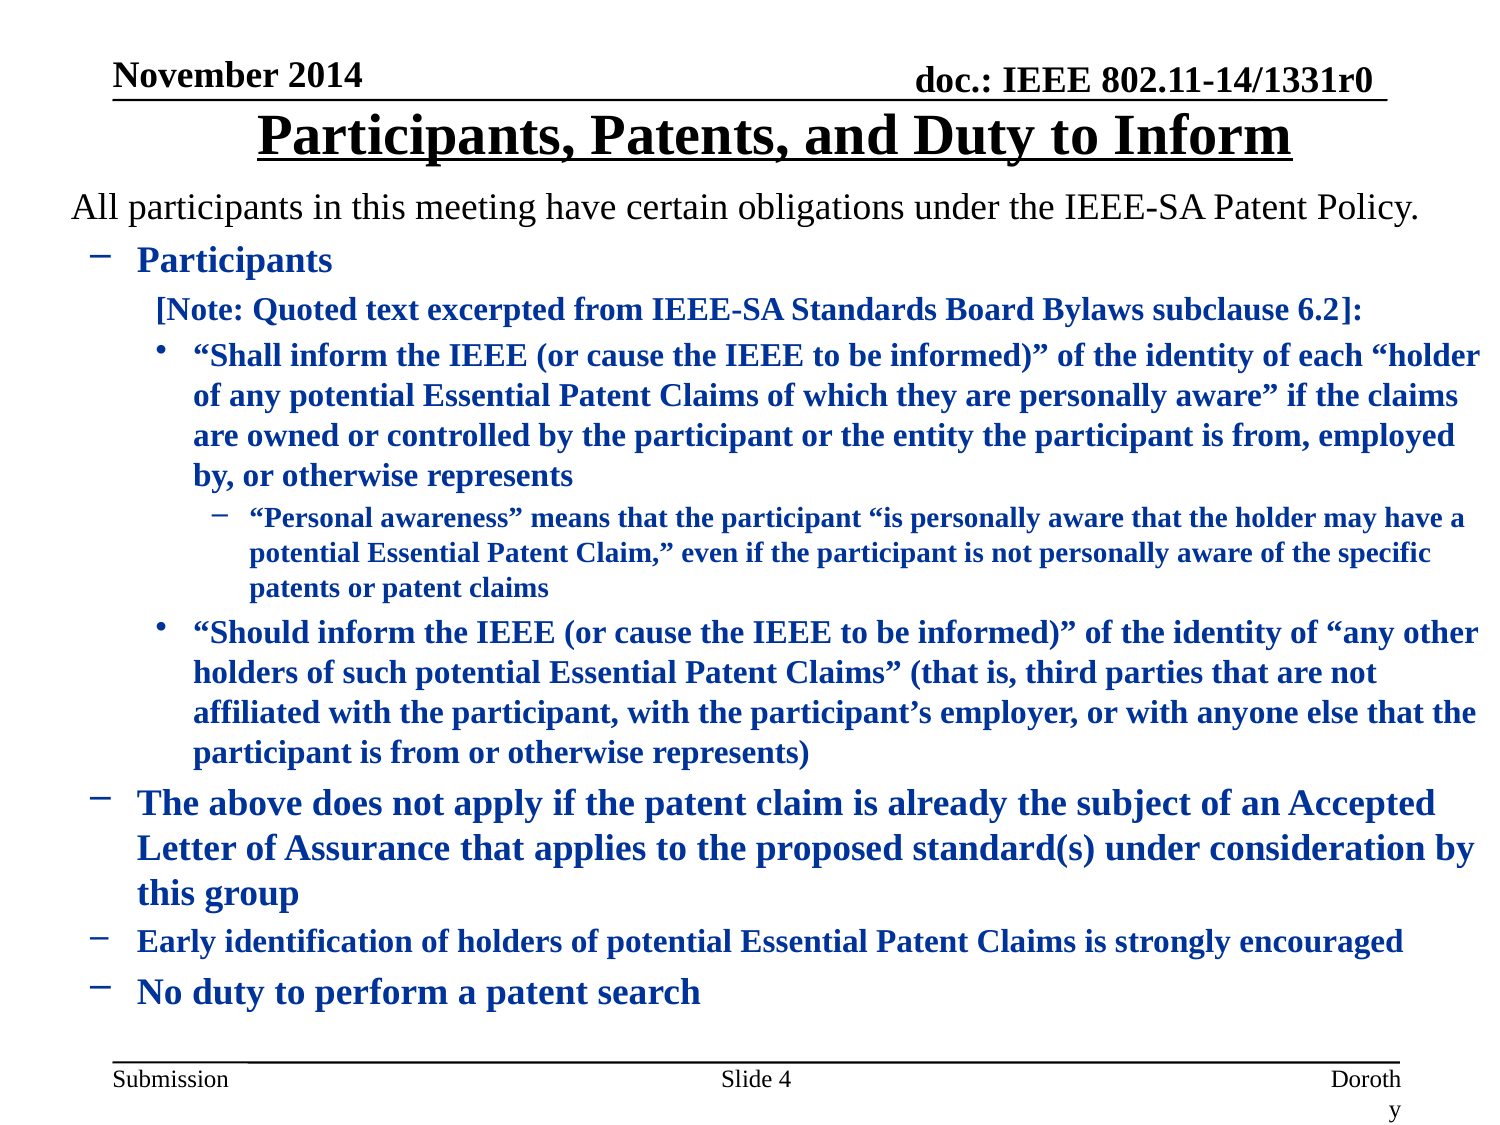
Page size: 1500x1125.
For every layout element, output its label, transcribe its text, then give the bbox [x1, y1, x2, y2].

list All participants in this meeting have certain obligations under the IEEE-SA Patent Policy. Participants [Note: Quoted text excerpted from IEEE-SA Standards Board Bylaws subclause 6.2]: “Shall inform the IEEE (or cause the IEEE to be informed)” of the identity of each “holder of any potential Essential Patent Claims of which they are personally aware” if the claims are owned or controlled by the participant or the entity the participant is from, employed by, or otherwise represents “Personal awareness” means that the participant “is personally aware that the holder may have a potential Essential Patent Claim,” even if the participant is not personally aware of the specific patents or patent claims “Should inform the IEEE (or cause the IEEE to be informed)” of the identity of “any other holders of such potential Essential Patent Claims” (that is, third parties that are not affiliated with the participant, with the participant’s employer, or with anyone else that the participant is from or otherwise represents) The above does not apply if the patent claim is already the subject of an Accepted Letter of Assurance that applies to the proposed standard(s) under consideration by this group Early identification of holders of potential Essential Patent Claims is strongly encouraged No duty to perform a patent search [0, 174, 1500, 1051]
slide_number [112, 49, 388, 96]
footer Dorothy Stanley (Aruba Networks) [1324, 1061, 1402, 1093]
slide_number Slide 4 [712, 1061, 800, 1093]
title Participants, Patents, and Duty to Inform [49, 99, 1500, 163]
